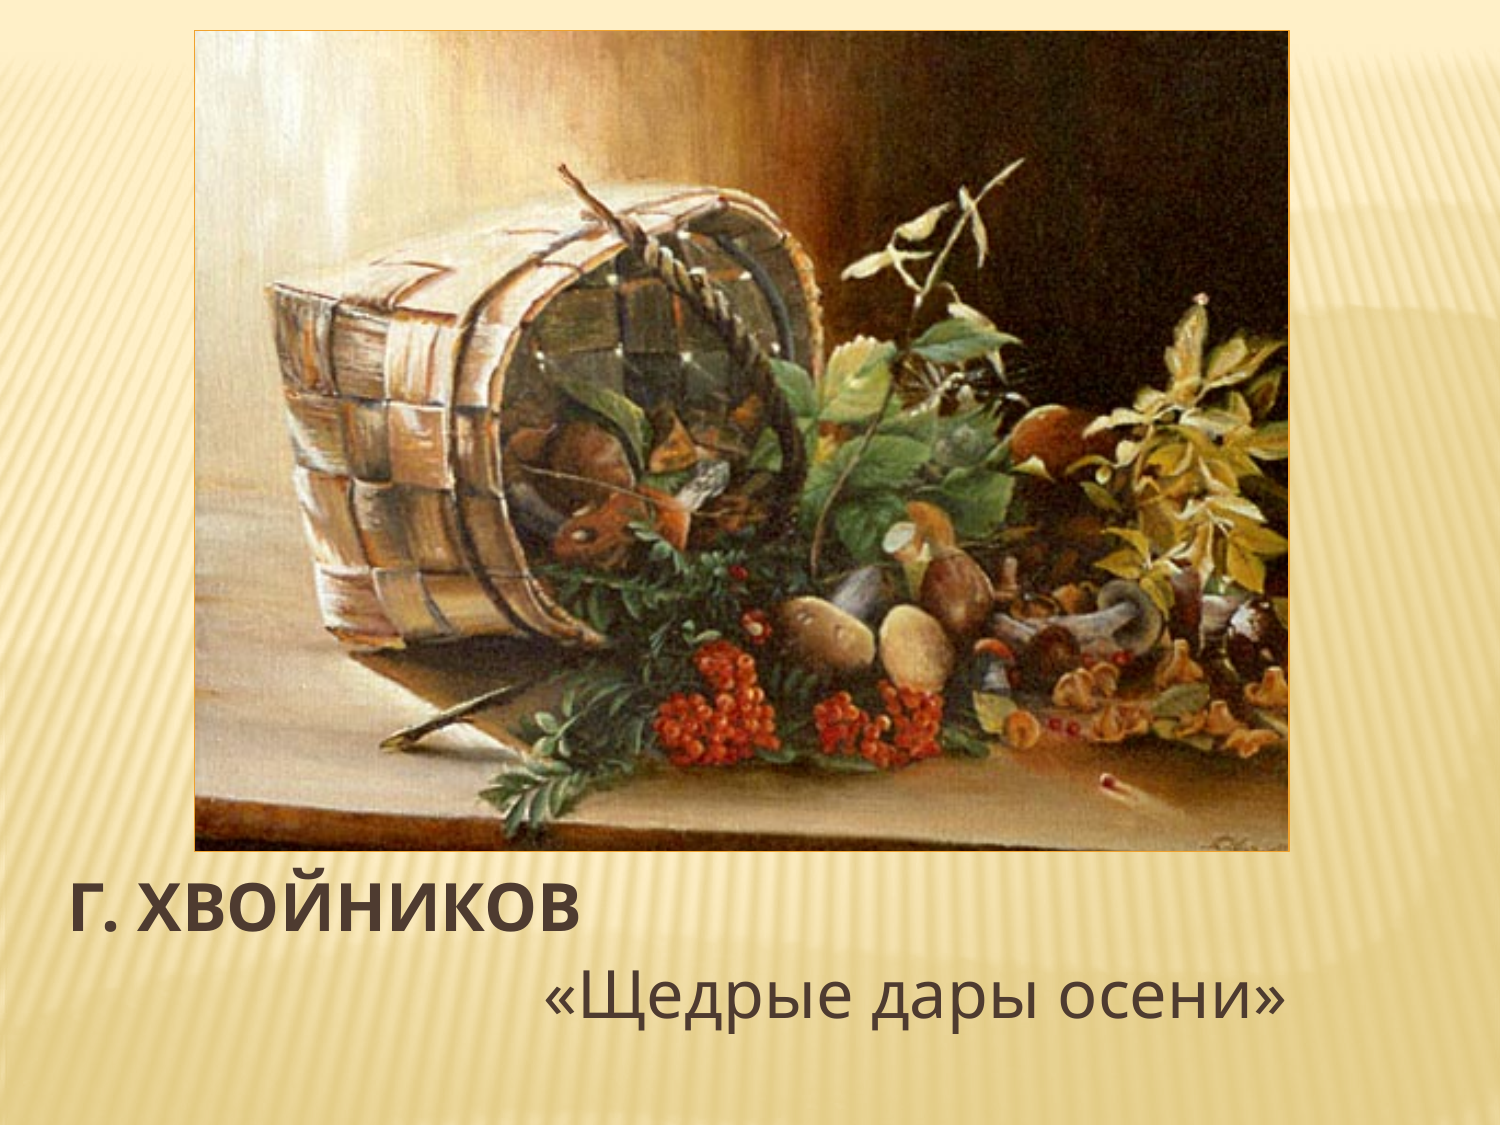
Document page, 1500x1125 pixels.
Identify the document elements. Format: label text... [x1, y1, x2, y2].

list «Щедрые дары осени» [525, 952, 1485, 1085]
picture [194, 30, 1289, 852]
title Г. Хвойников [53, 857, 954, 951]
